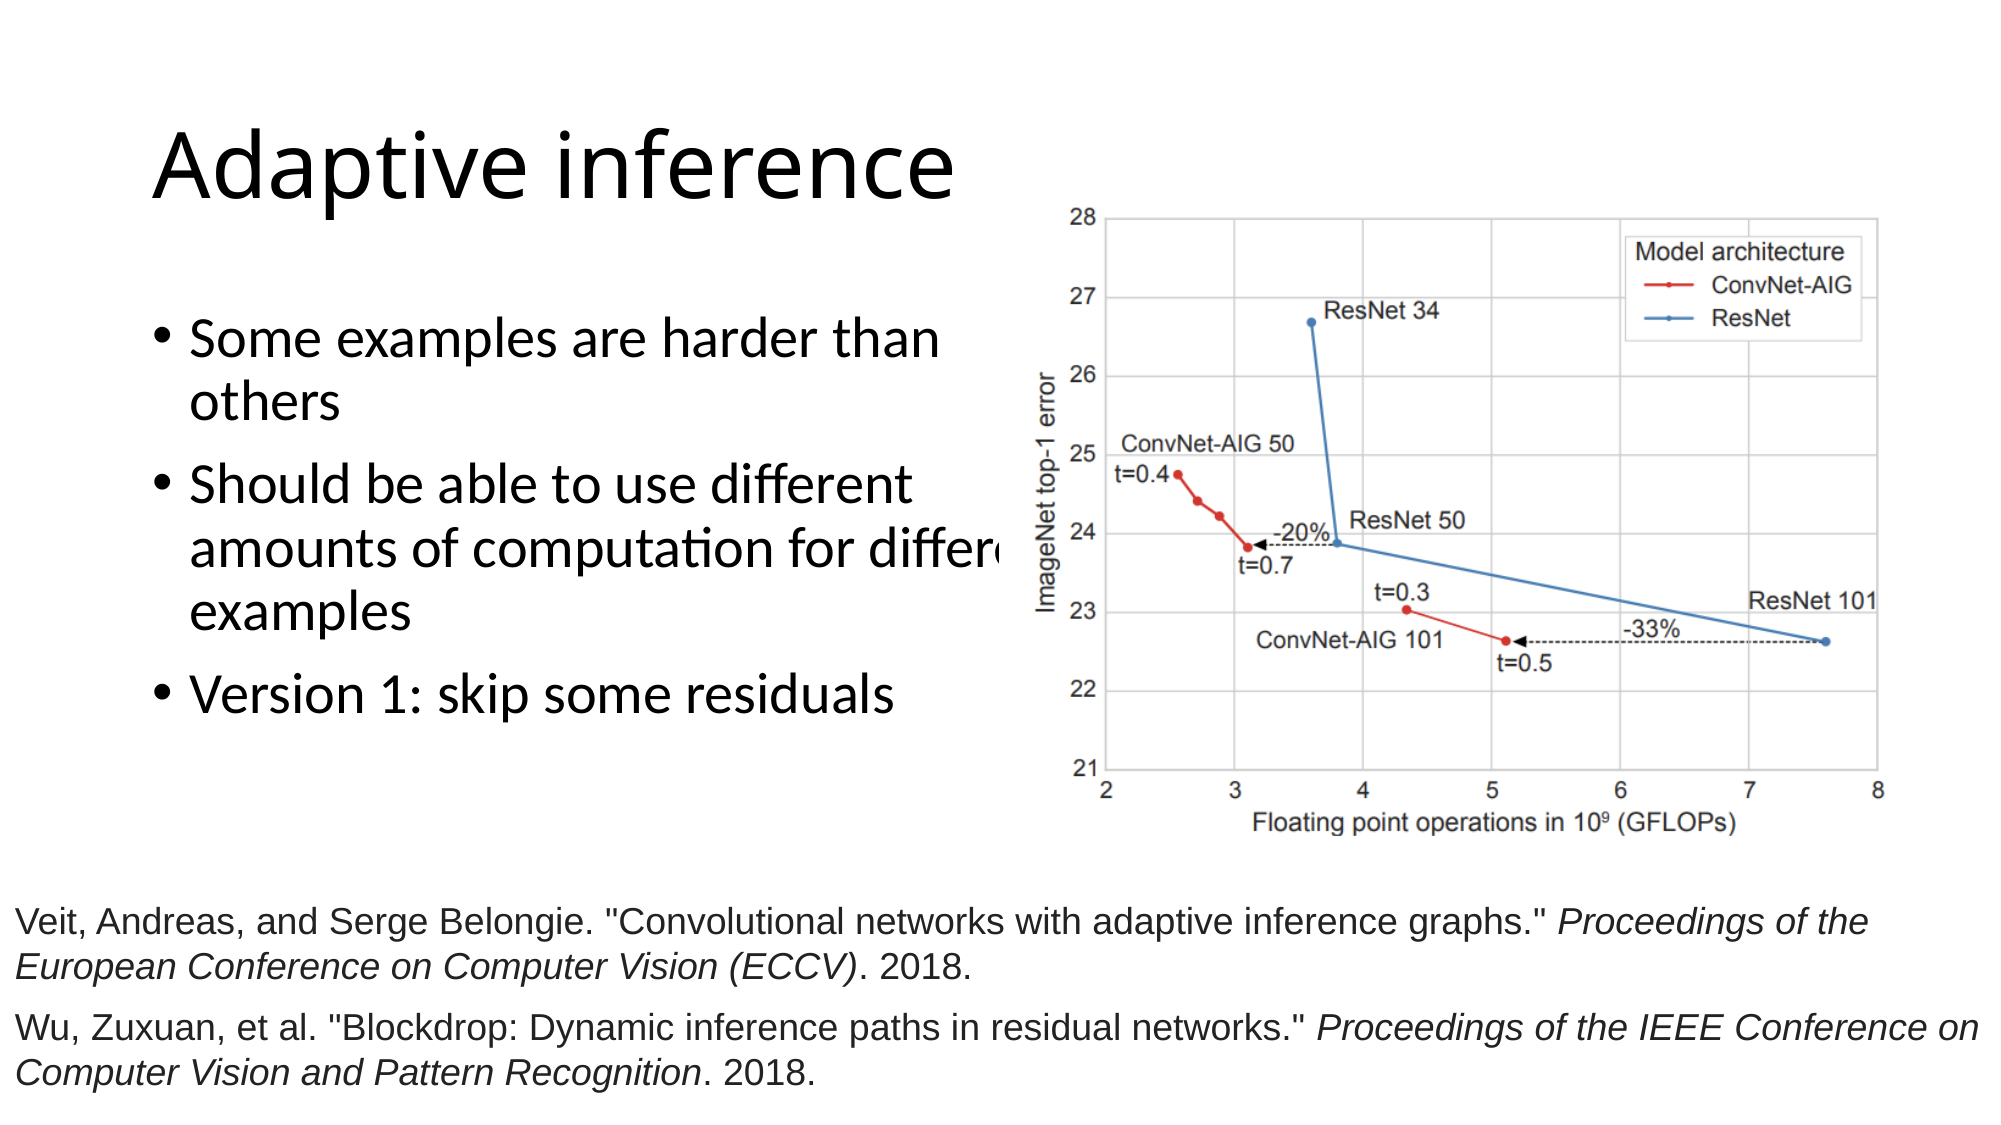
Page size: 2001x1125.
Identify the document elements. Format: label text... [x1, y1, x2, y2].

list Some examples are harder than others Should be able to use different amounts of computation for different examples Version 1: skip some residuals [137, 299, 1089, 889]
text_box Veit, Andreas, and Serge Belongie. "Convolutional networks with adaptive inference graphs." Proceedings of the European Conference on Computer Vision (ECCV). 2018. [0, 889, 1974, 995]
text_box Wu, Zuxuan, et al. "Blockdrop: Dynamic inference paths in residual networks." Proceedings of the IEEE Conference on Computer Vision and Pattern Recognition. 2018. [0, 995, 2000, 1101]
title Adaptive inference [137, 59, 1863, 278]
picture [999, 181, 1920, 886]
